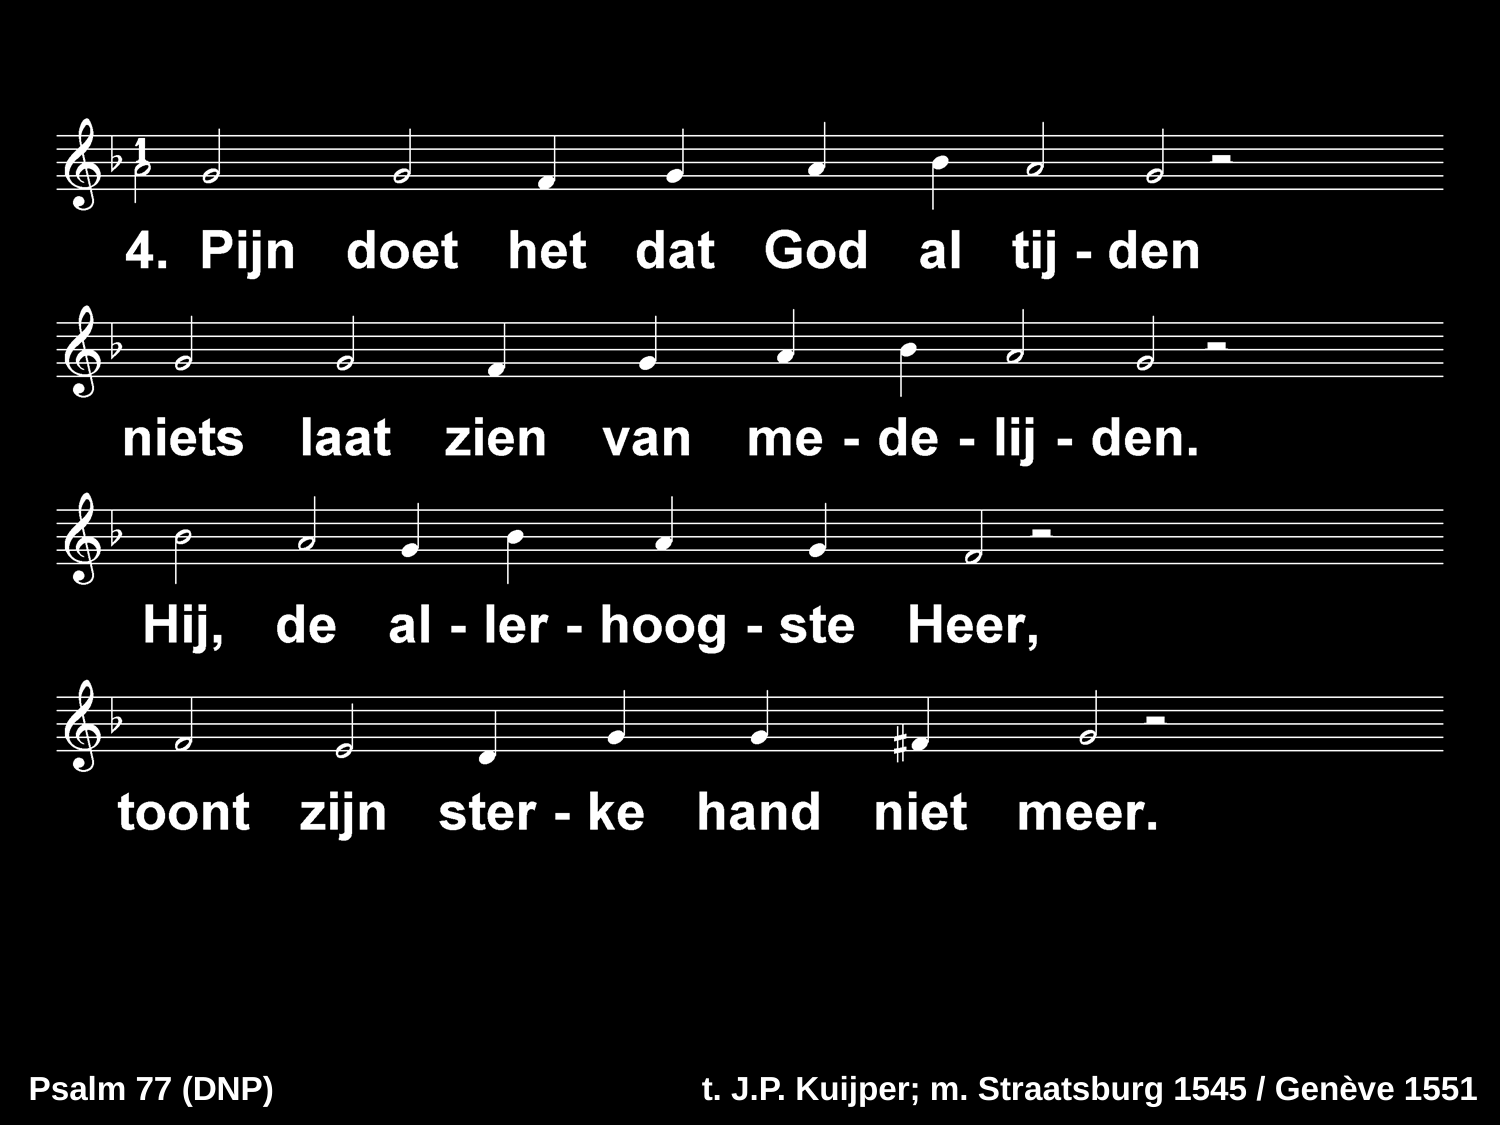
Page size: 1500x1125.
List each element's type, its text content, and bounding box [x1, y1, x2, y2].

picture [41, 103, 1458, 856]
text_box Psalm 77 (DNP) t. J.P. Kuijper; m. Straatsburg 1545 / Genève 1551 [13, 1059, 1495, 1115]
